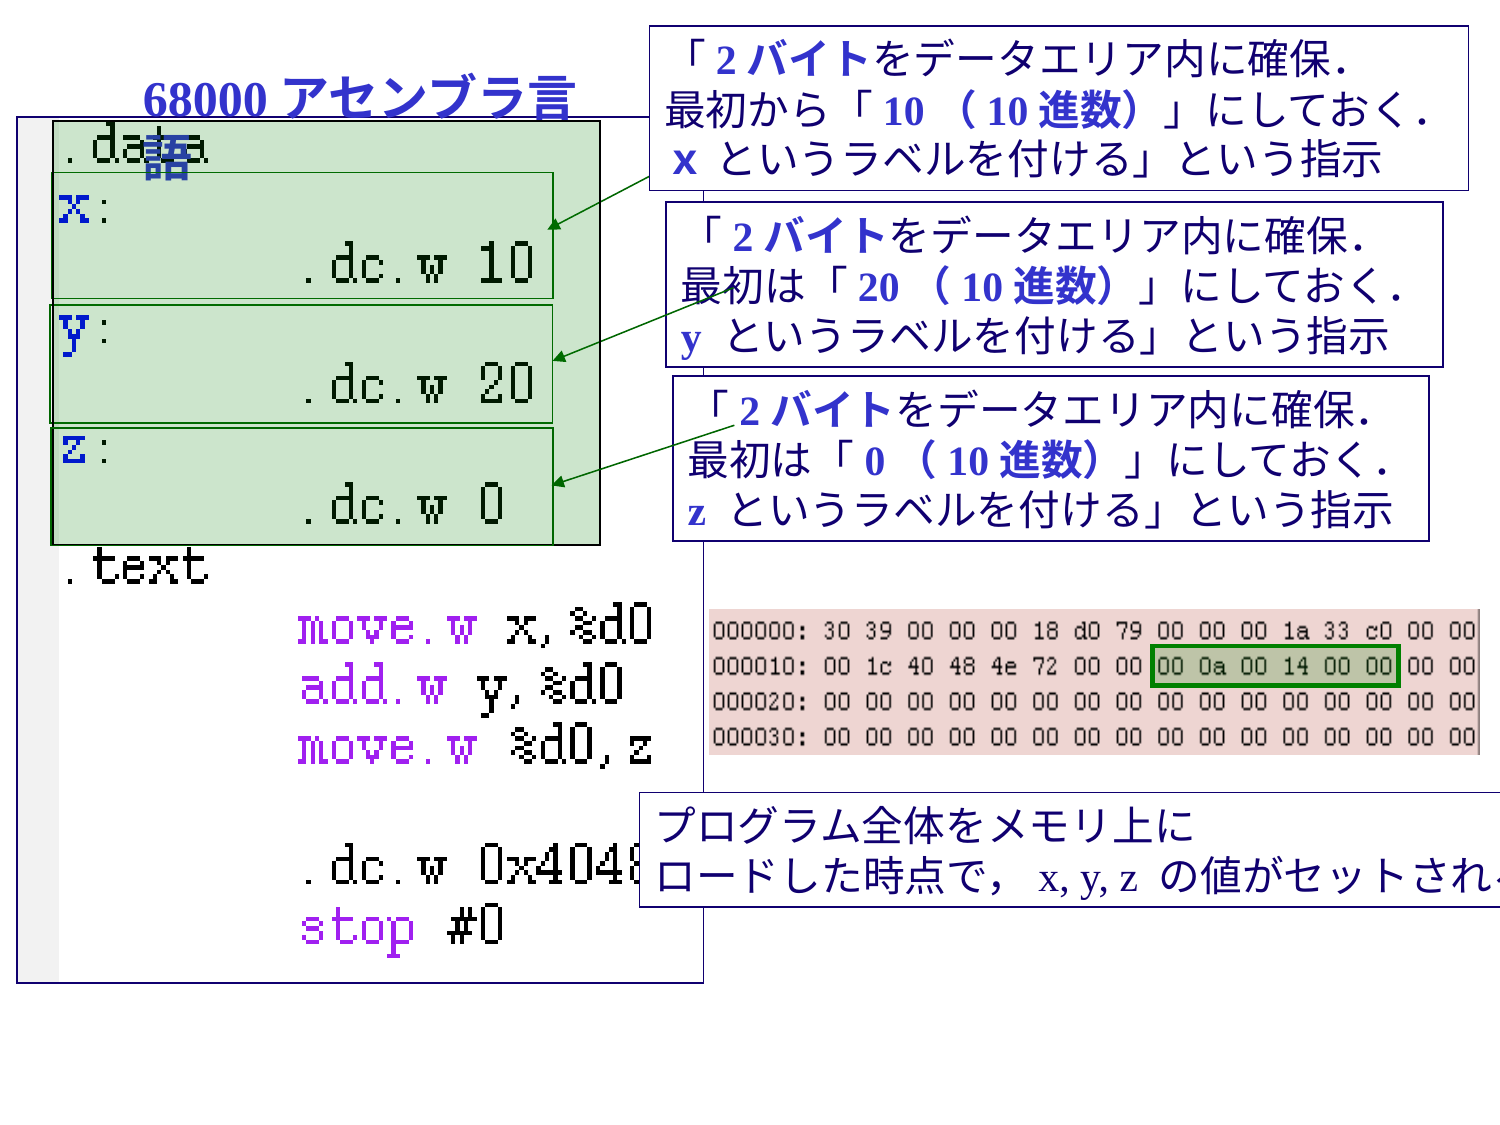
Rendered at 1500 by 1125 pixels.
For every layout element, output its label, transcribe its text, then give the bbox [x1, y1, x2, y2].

text_box 「2バイトをデータエリア内に確保． 最初は「20（10進数）」にしておく． y というラベルを付ける」という指示 [709, 202, 1444, 367]
text_box 「2バイトをデータエリア内に確保． 最初から「10（10進数）」にしておく． ｘ というラベルを付ける」という指示 [649, 25, 1469, 191]
picture [17, 117, 704, 983]
text_box 68000アセンブラ言語 [128, 59, 629, 116]
text_box プログラム全体をメモリ上に ロードした時点で，x, y, z の値がセットされる [709, 792, 1500, 908]
text_box 「2バイトをデータエリア内に確保． 最初は「0（10進数）」にしておく． z というラベルを付ける」という指示 [709, 376, 1429, 541]
picture [709, 609, 1480, 755]
